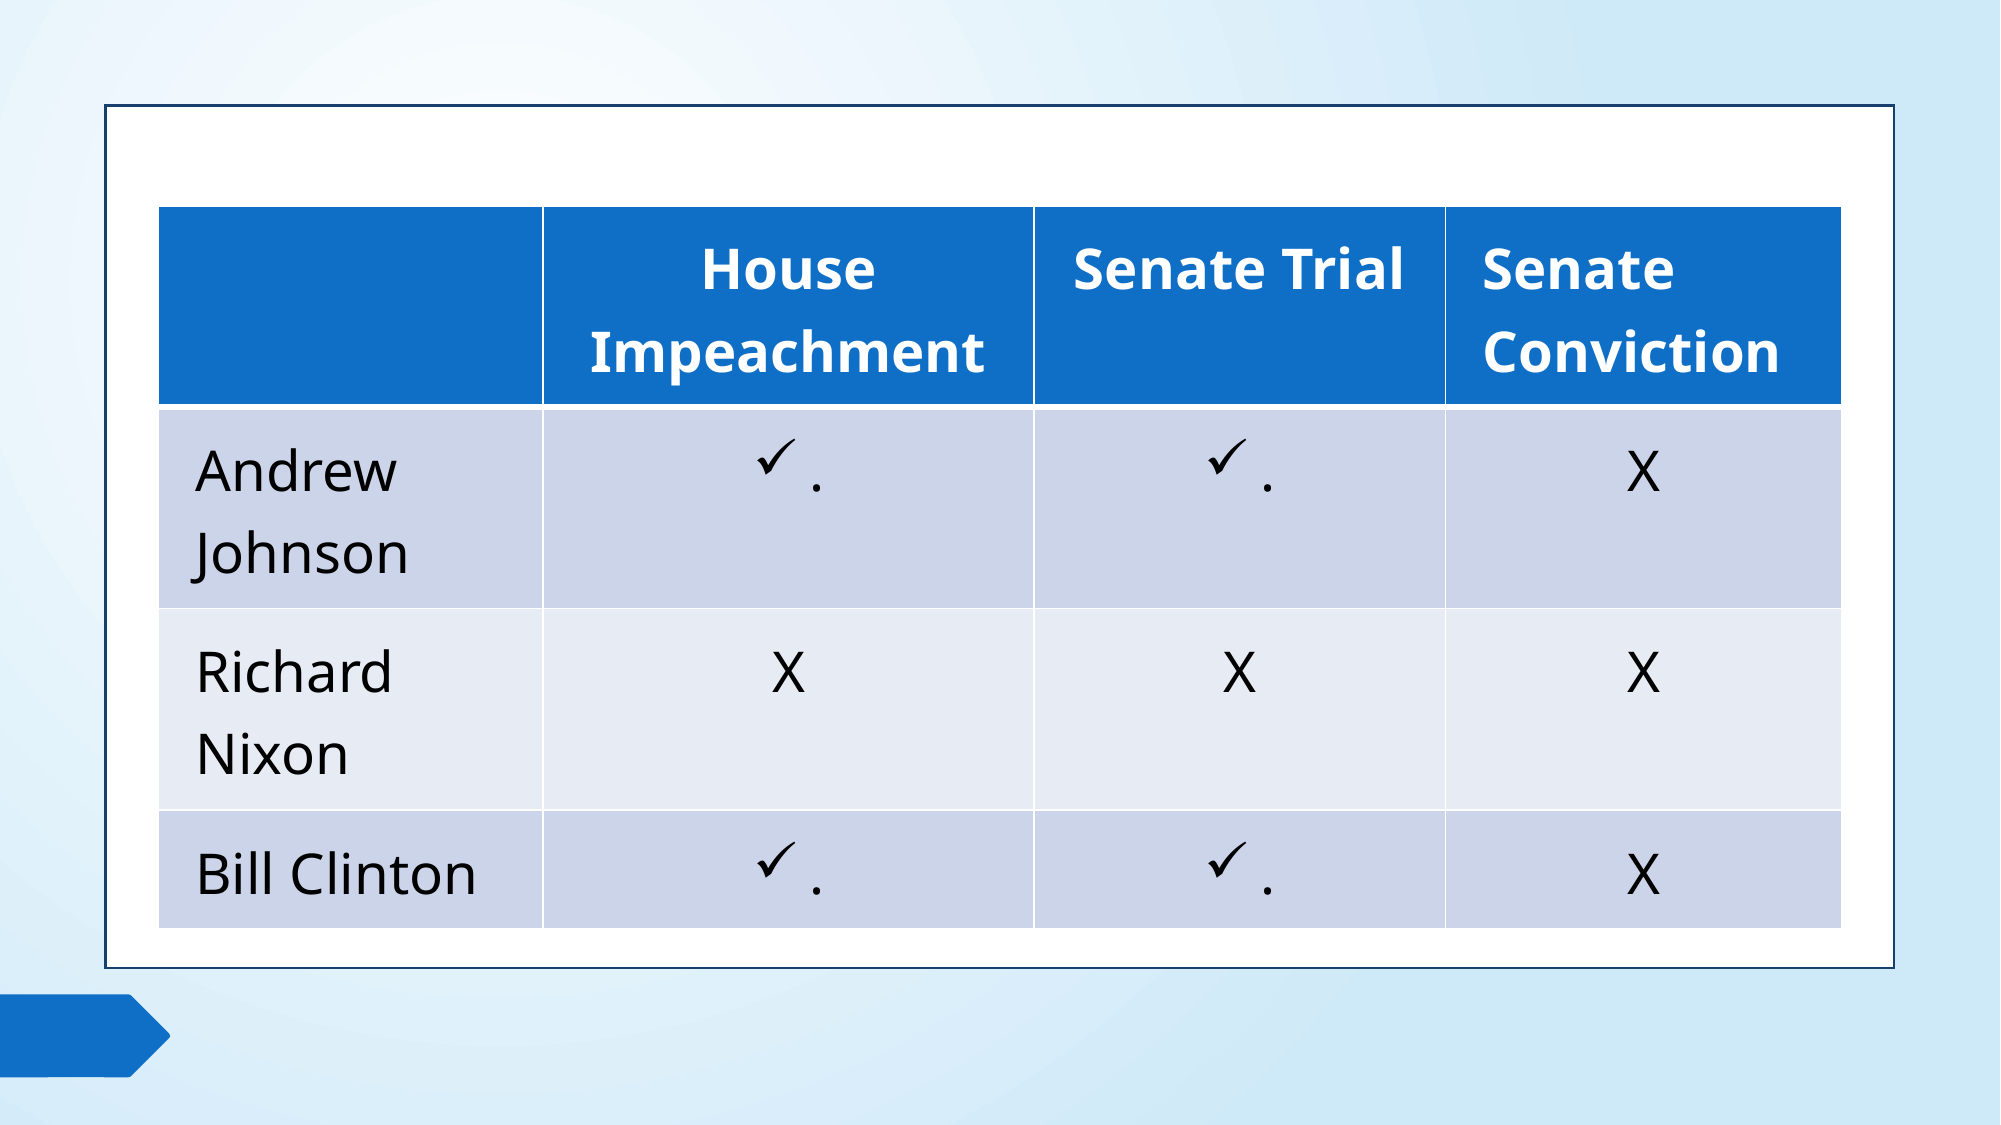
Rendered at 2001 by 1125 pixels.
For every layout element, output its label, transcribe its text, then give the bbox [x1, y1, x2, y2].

table_cell . [1035, 811, 1445, 928]
table_header Senate Conviction [1446, 207, 1841, 404]
table_cell Bill Clinton [159, 811, 542, 928]
table_cell . [544, 410, 1033, 608]
text_box [0, 0, 2000, 1125]
table_cell X [1446, 609, 1841, 809]
table_header House Impeachment [544, 207, 1033, 404]
table_header [159, 207, 542, 404]
table_cell Richard Nixon [159, 609, 542, 809]
table_cell . [544, 811, 1033, 928]
text_box [0, 992, 172, 1079]
table_cell X [1035, 609, 1445, 809]
text_box [104, 104, 1896, 970]
table_cell X [1446, 811, 1841, 928]
table_cell . [1035, 410, 1445, 608]
table_cell X [544, 609, 1033, 809]
table_cell Andrew Johnson [159, 410, 542, 608]
table_cell X [1446, 410, 1841, 608]
table_header Senate Trial [1035, 207, 1445, 404]
